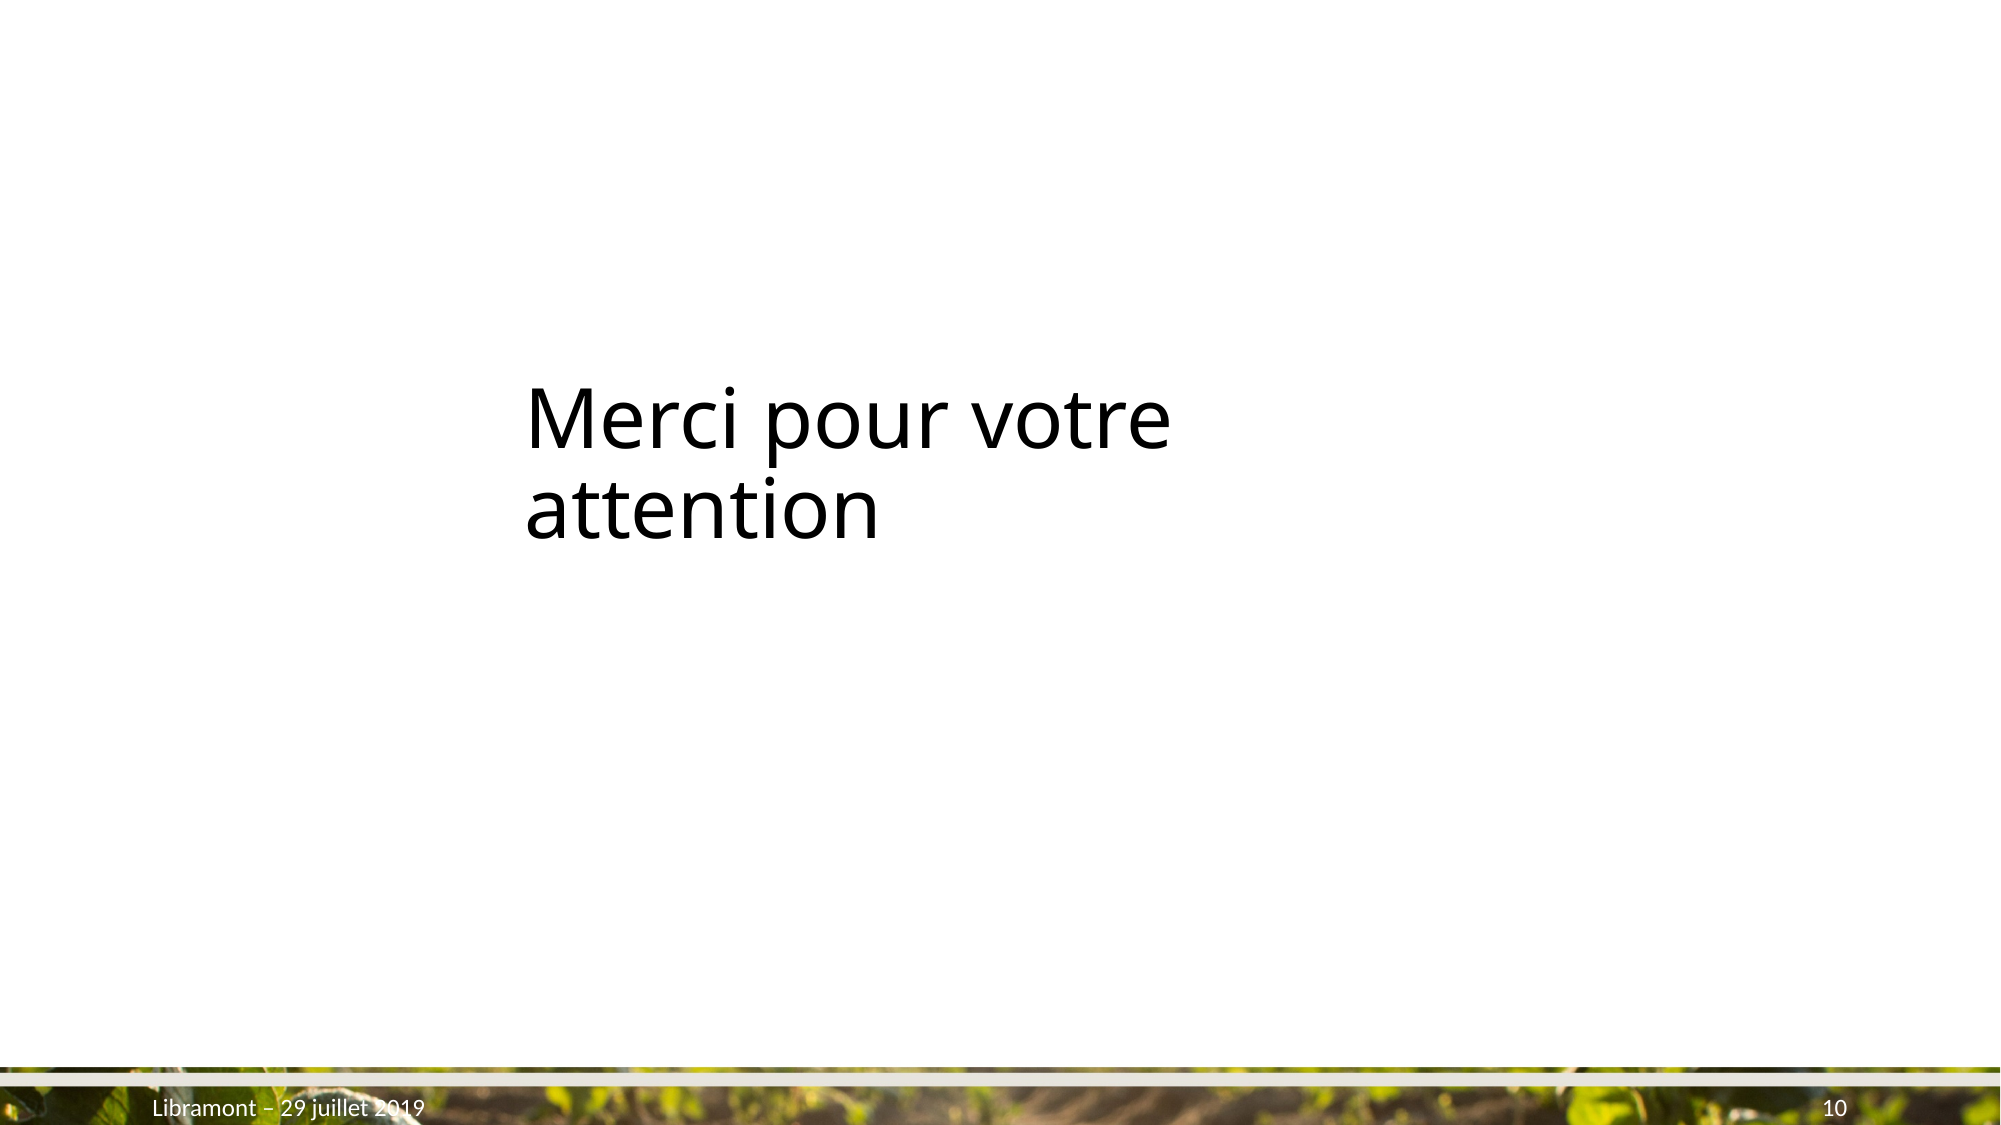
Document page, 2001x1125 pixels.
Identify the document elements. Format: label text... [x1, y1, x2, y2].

slide_number Libramont – 29 juillet 2019 [137, 1076, 588, 1125]
picture [0, 0, 2001, 1125]
title Merci pour votre attention [509, 358, 1437, 576]
slide_number 10 [1412, 1076, 1863, 1125]
